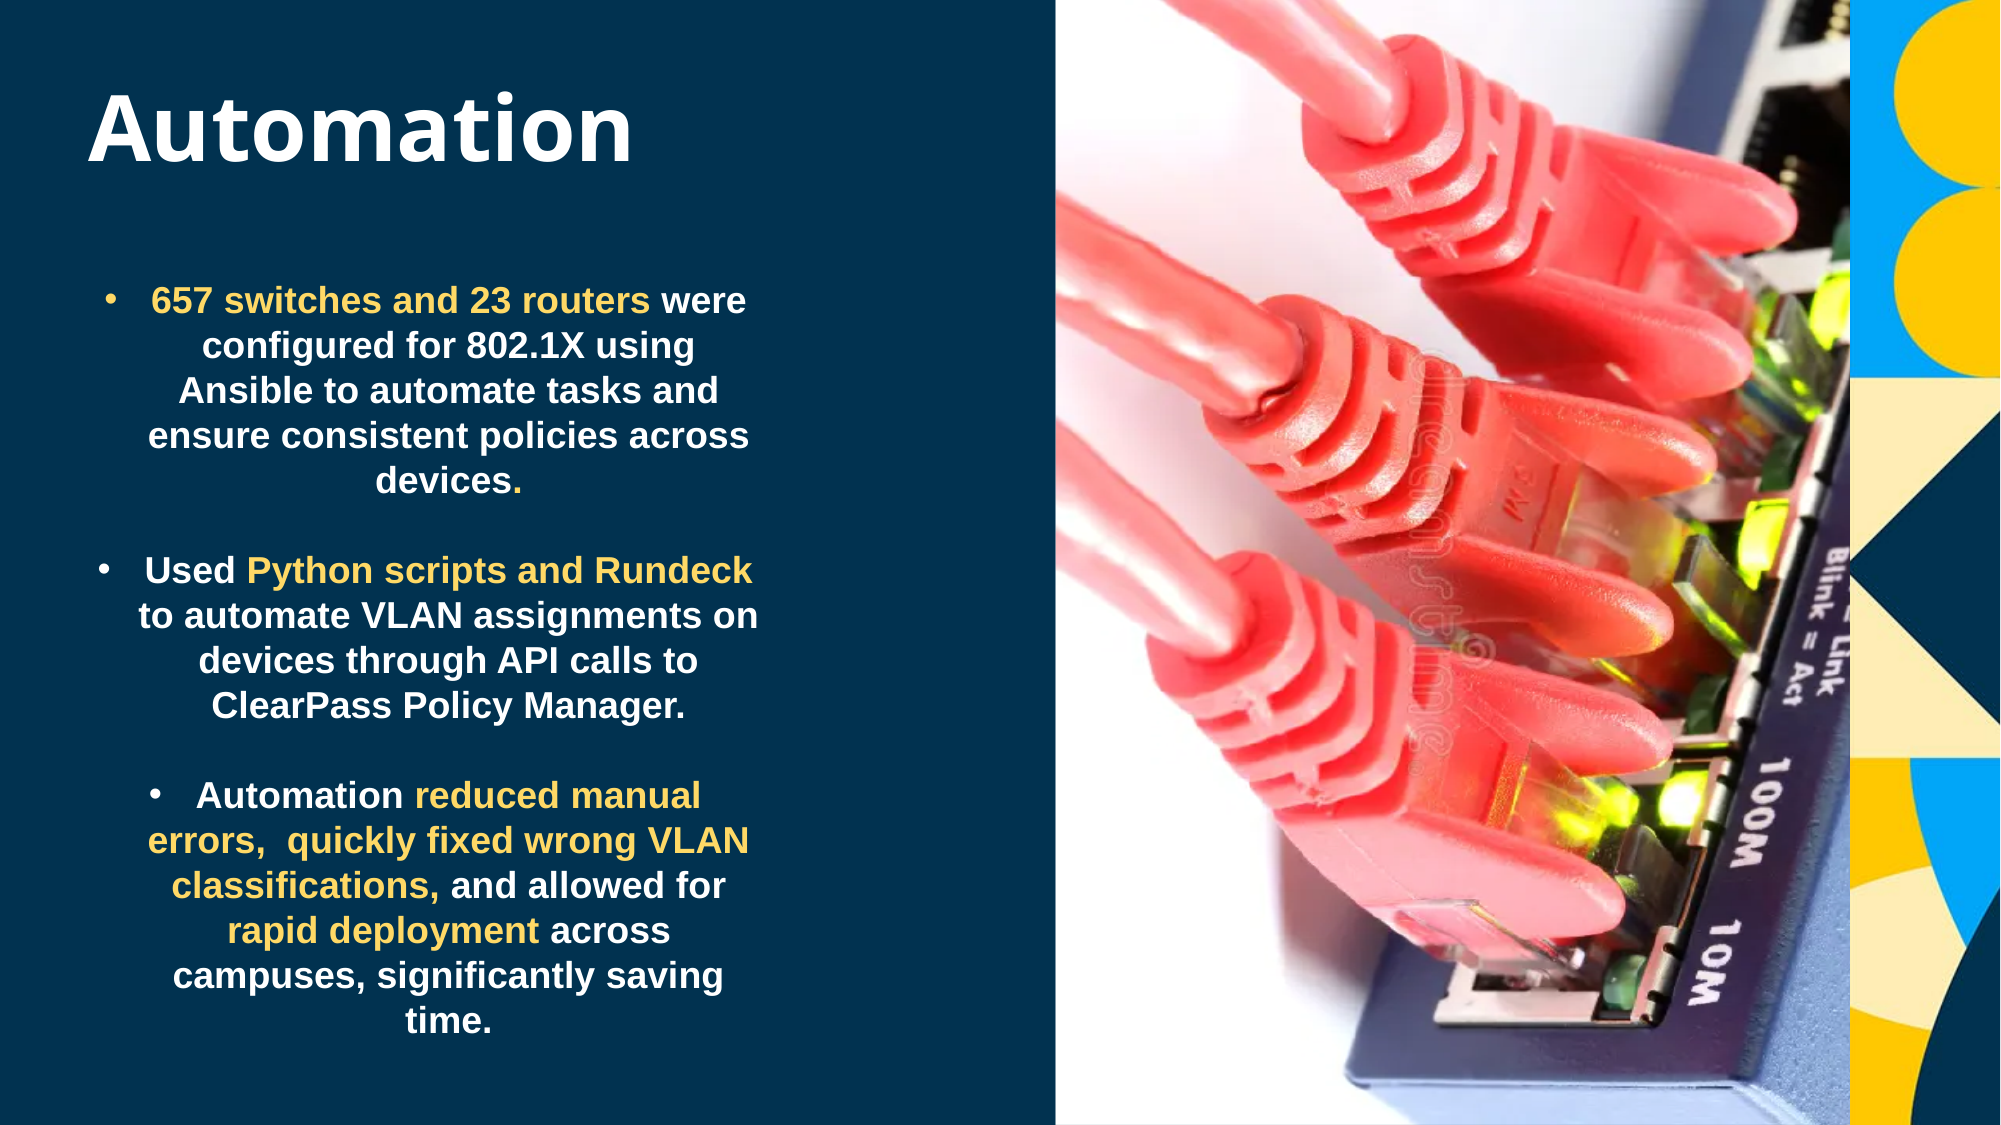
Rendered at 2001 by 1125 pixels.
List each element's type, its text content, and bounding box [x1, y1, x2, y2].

text_box 657 switches and 23 routers were configured for 802.1X using Ansible to automate tasks and ensure consistent policies across devices. Used Python scripts and Rundeck to automate VLAN assignments on devices through API calls to ClearPass Policy Manager. Automation reduced manual errors, quickly fixed wrong VLAN classifications, and allowed for rapid deployment across campuses, significantly saving time. [73, 268, 778, 1125]
picture [1997, 888, 2001, 906]
title Automation [73, 23, 1055, 241]
picture [0, 0, 2001, 1125]
